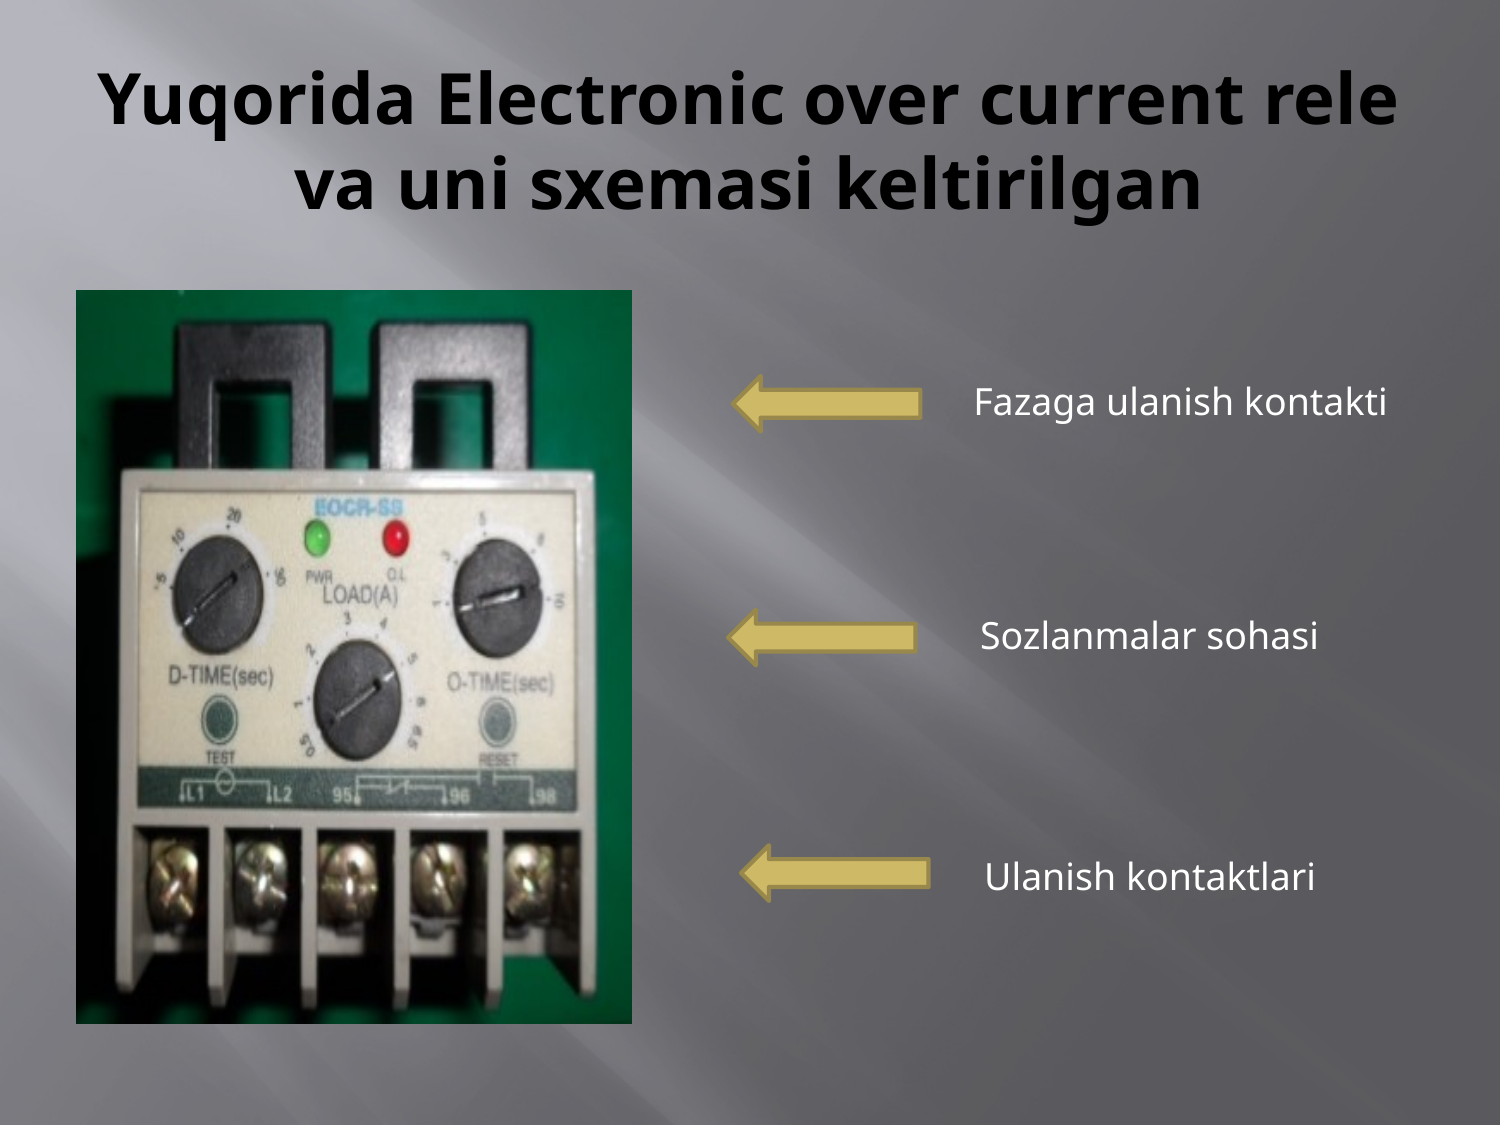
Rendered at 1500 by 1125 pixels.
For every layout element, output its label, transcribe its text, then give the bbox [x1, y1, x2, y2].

title Yuqorida Electronic over current rele va uni sxemasi keltirilgan [75, 45, 1425, 233]
text_box Fazaga ulanish kontakti [958, 371, 1403, 431]
text_box [738, 843, 931, 903]
text_box Ulanish kontaktlari [969, 845, 1332, 905]
text_box [725, 607, 918, 668]
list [76, 290, 633, 1024]
text_box [730, 373, 923, 434]
text_box Sozlanmalar sohasi [965, 604, 1335, 665]
